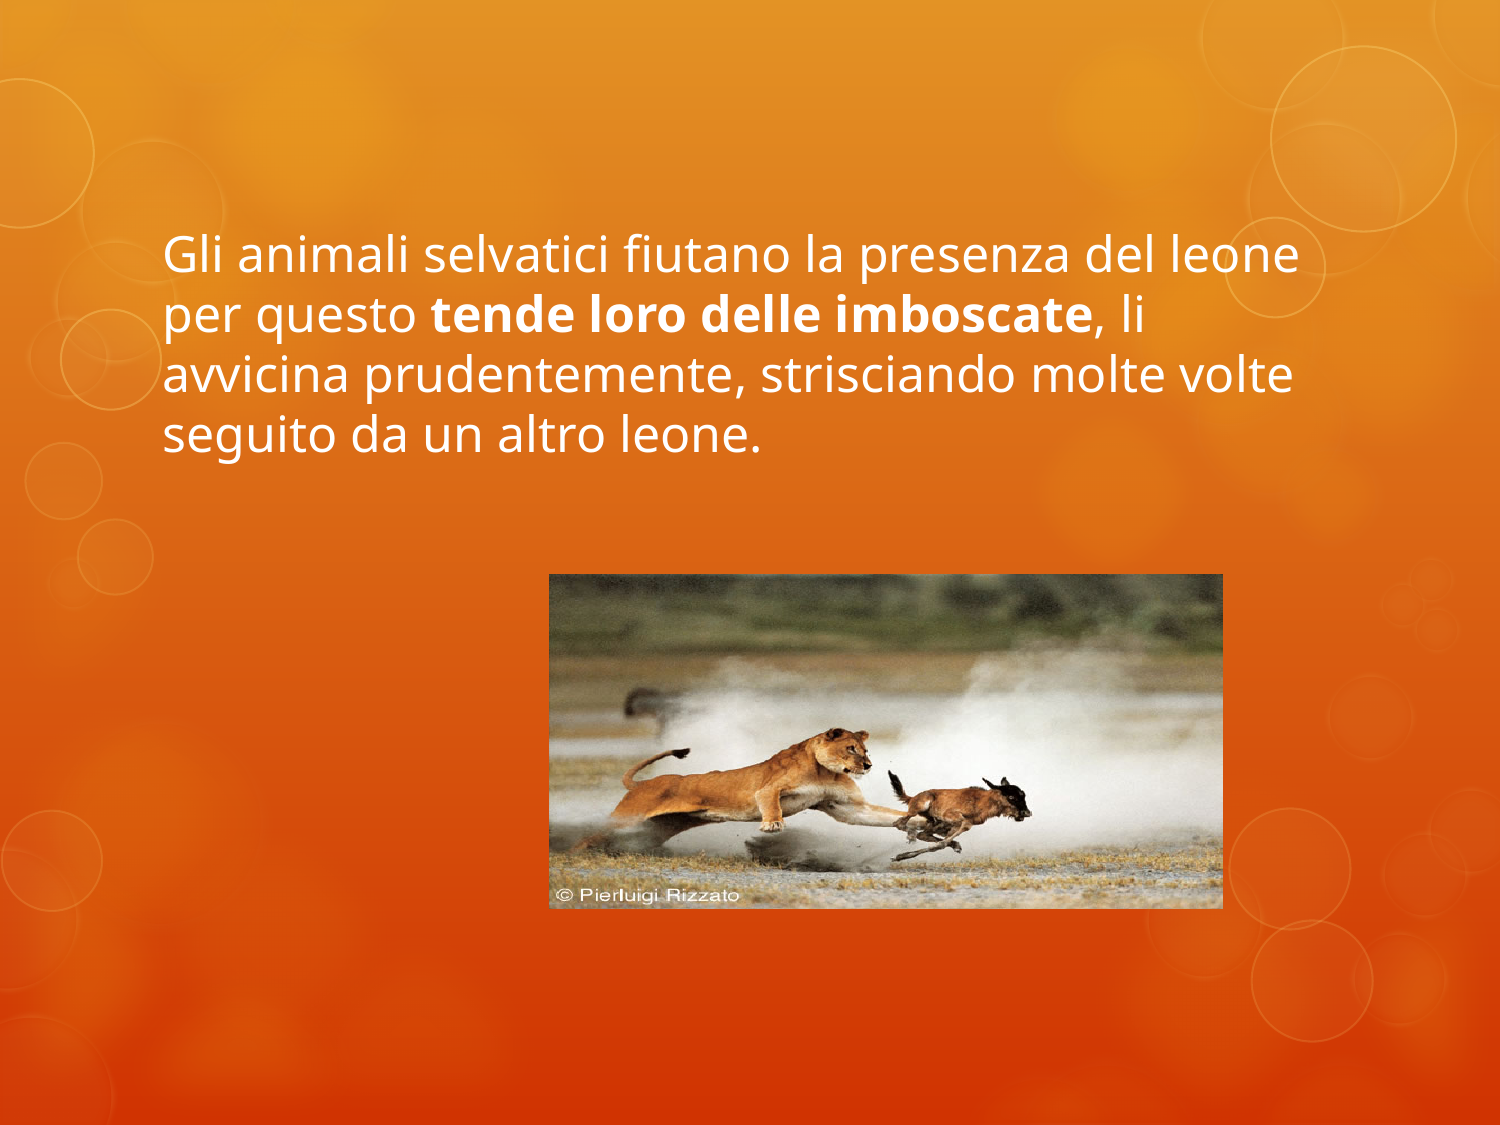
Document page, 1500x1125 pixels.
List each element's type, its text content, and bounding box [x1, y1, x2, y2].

list Gli animali selvatici fiutano la presenza del leone per questo tende loro delle imboscate, li avvicina prudentemente, strisciando molte volte seguito da un altro leone. [147, 113, 1317, 572]
picture [548, 573, 1223, 909]
